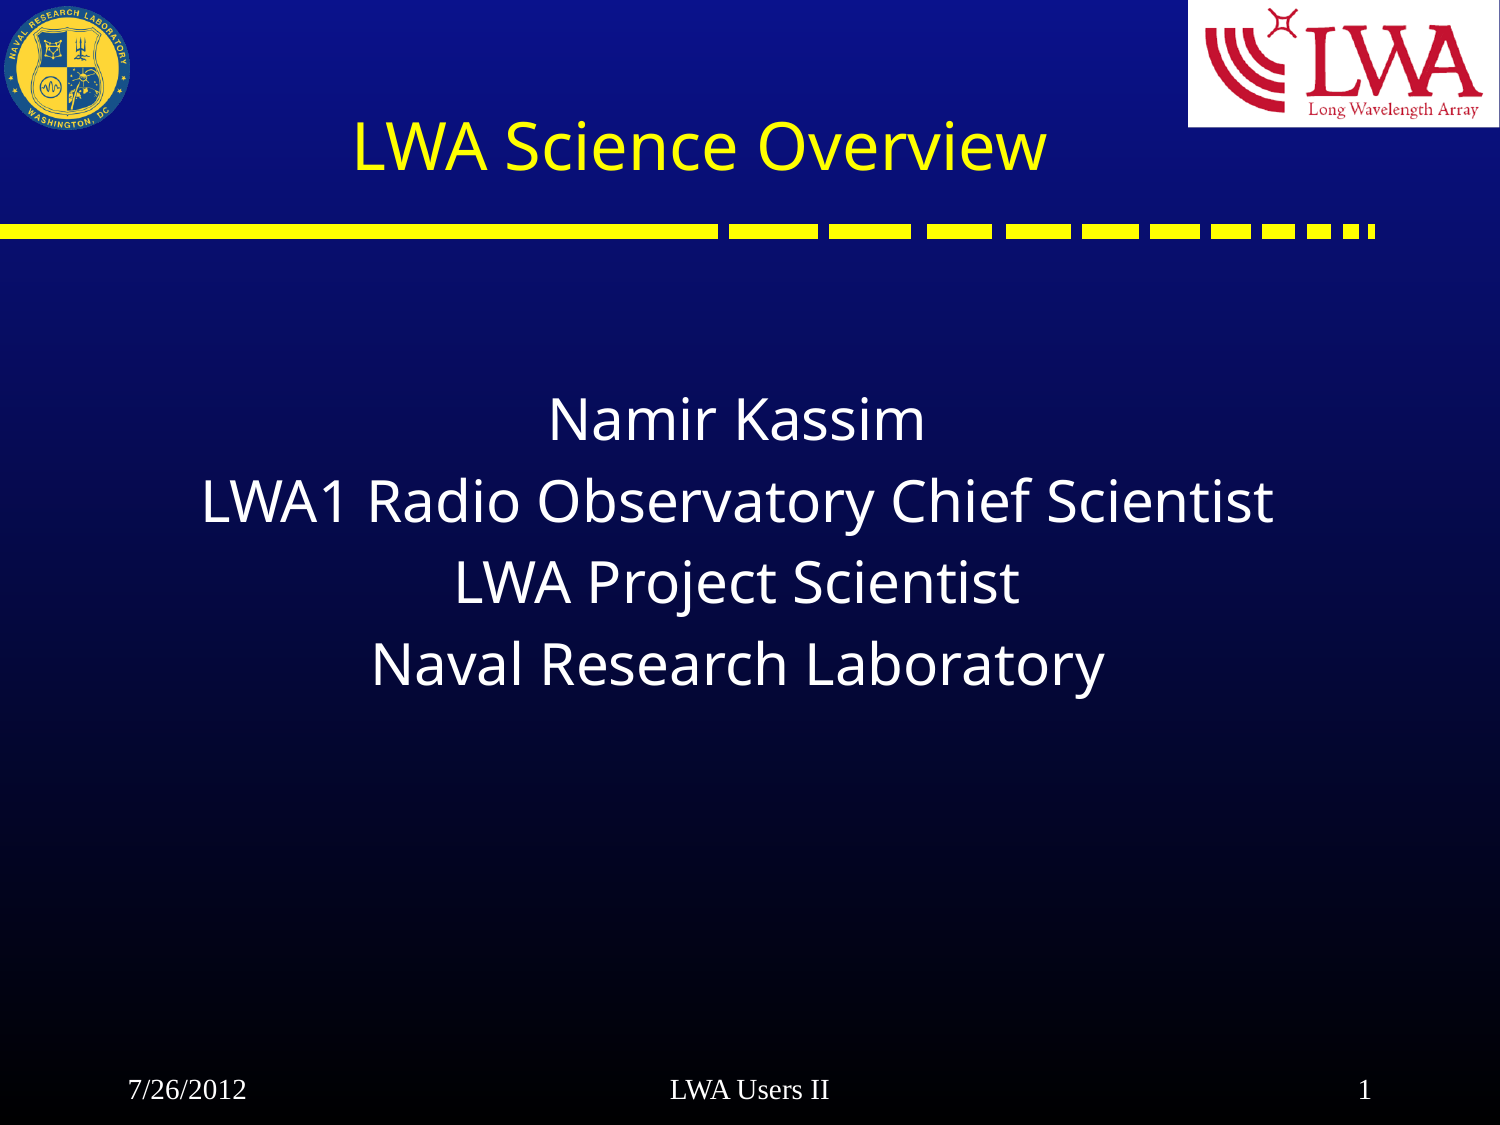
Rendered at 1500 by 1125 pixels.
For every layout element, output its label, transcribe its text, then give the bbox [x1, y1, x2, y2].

title LWA Science Overview [61, 86, 1338, 192]
slide_number 1 [1074, 1061, 1388, 1125]
subtitle Namir Kassim LWA1 Radio Observatory Chief Scientist LWA Project Scientist Naval Research Laboratory [136, 374, 1338, 801]
picture [1187, 0, 1500, 128]
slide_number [111, 1061, 426, 1125]
footer LWA Users II [511, 1061, 988, 1125]
picture [4, 6, 130, 130]
